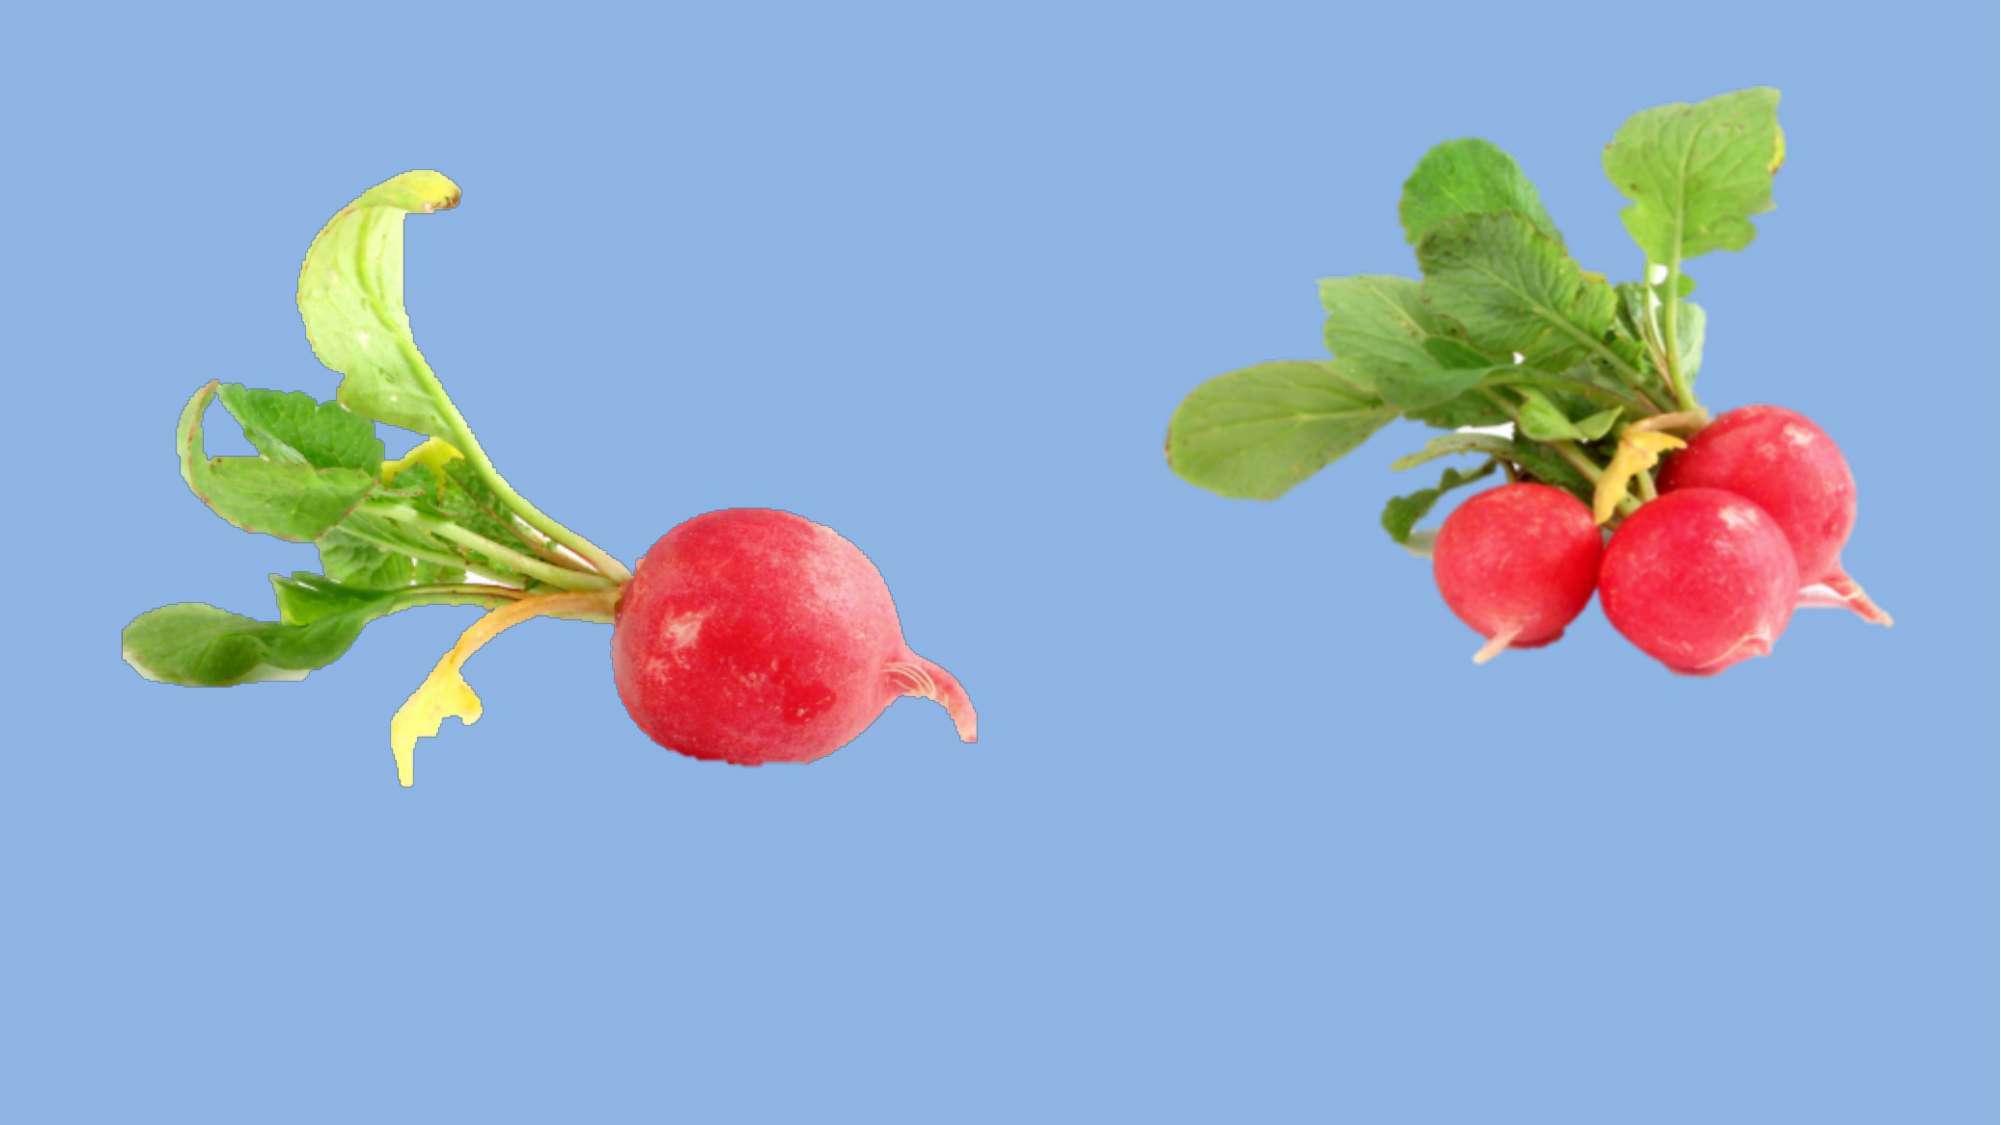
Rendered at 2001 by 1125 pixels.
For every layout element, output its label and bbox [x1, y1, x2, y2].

picture [1139, 63, 1925, 710]
picture [107, 156, 1001, 818]
